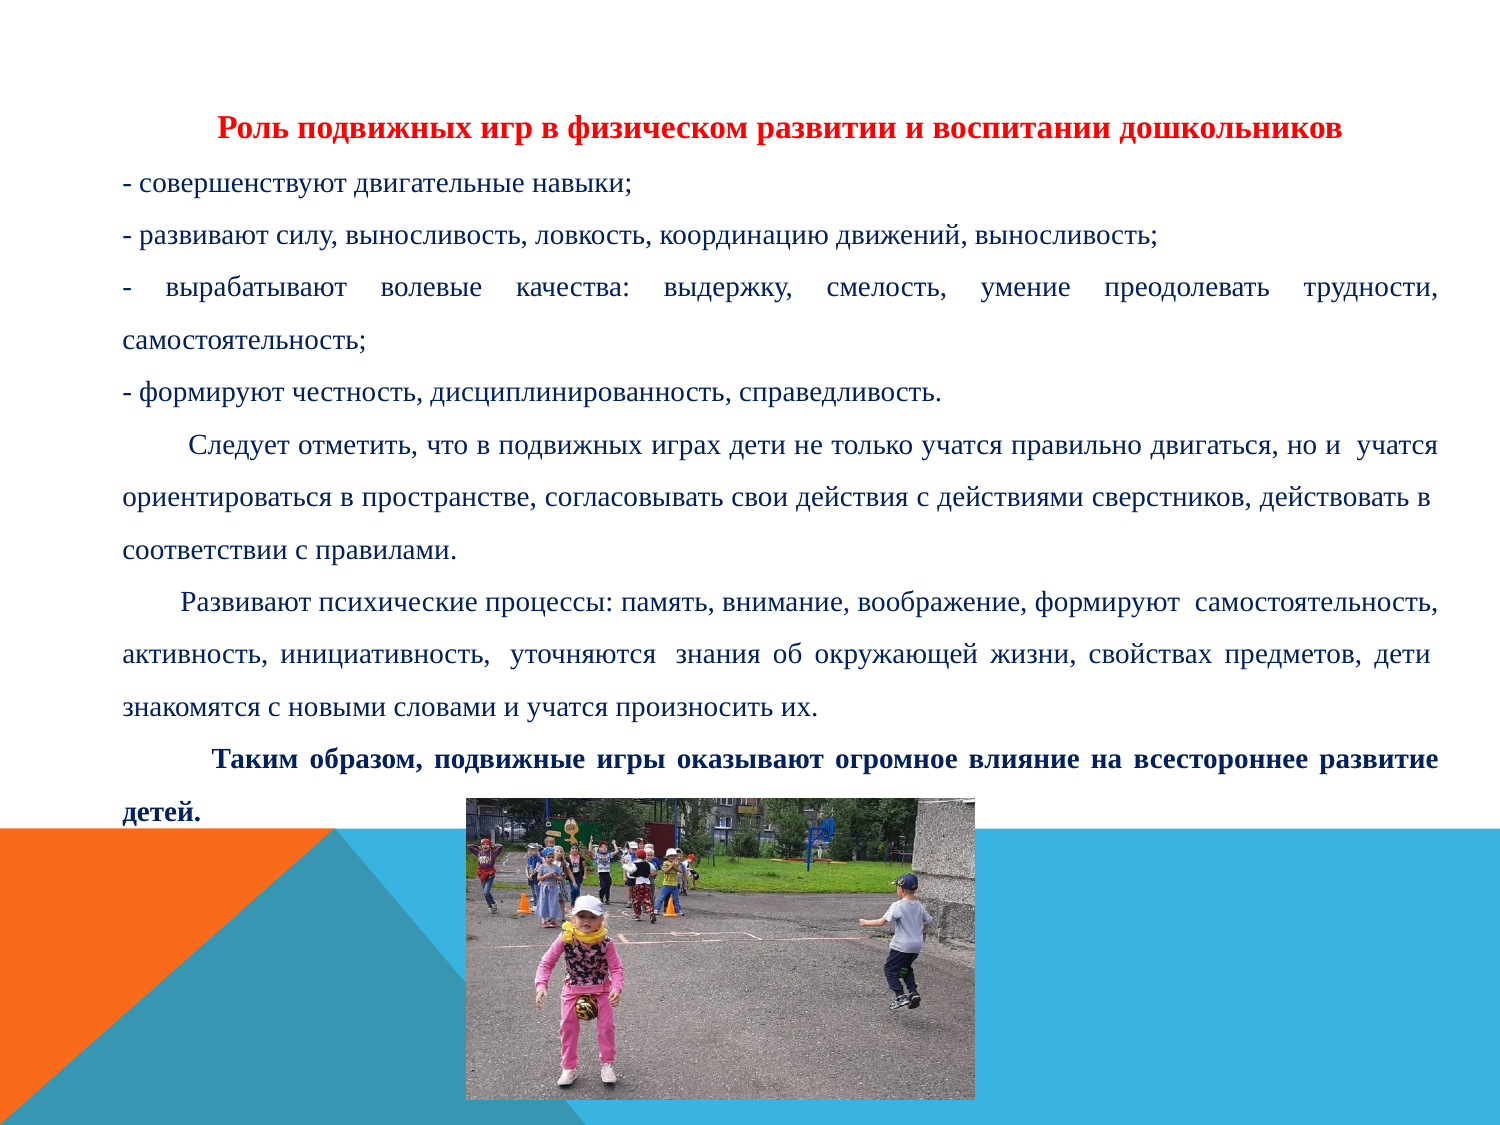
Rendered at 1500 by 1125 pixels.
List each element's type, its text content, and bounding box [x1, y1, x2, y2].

text_box Роль подвижных игр в физическом развитии и воспитании дошкольников - совершенствуют двигательные навыки; - развивают силу, выносливость, ловкость, координацию движений, выносливость; - вырабатывают волевые качества: выдержку, смелость, умение преодолевать трудности, самостоятельность; - формируют честность, дисциплинированность, справедливость. Следует отметить, что в подвижных играх дети не только учатся правильно двигаться, но и учатся ориентироваться в пространстве, согласовывать свои действия с действиями сверстников, действовать в соответствии с правилами. Развивают психические процессы: память, внимание, воображение, формируют самостоятельность, активность, инициативность, уточняются знания об окружающей жизни, свойствах предметов, дети знакомятся с новыми словами и учатся произносить их. Таким образом, подвижные игры оказывают огромное влияние на всестороннее развитие детей. [107, 78, 1455, 835]
picture [466, 798, 975, 1100]
